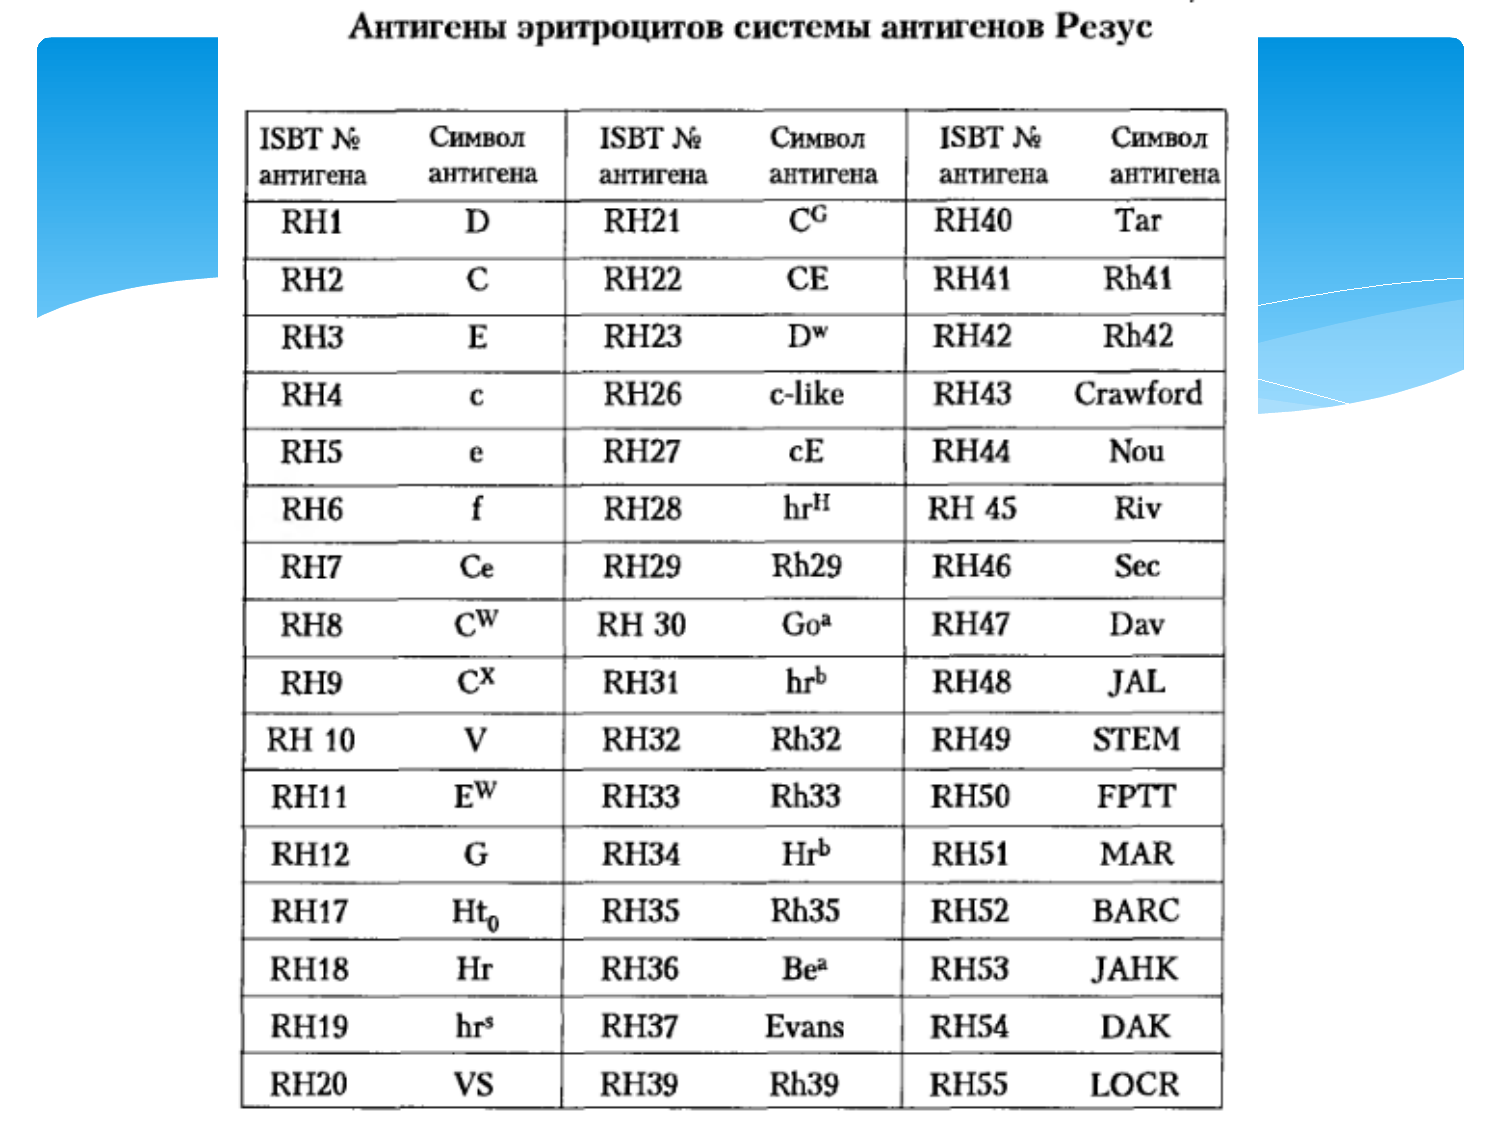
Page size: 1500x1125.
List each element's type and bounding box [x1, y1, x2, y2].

picture [218, 0, 1259, 1125]
